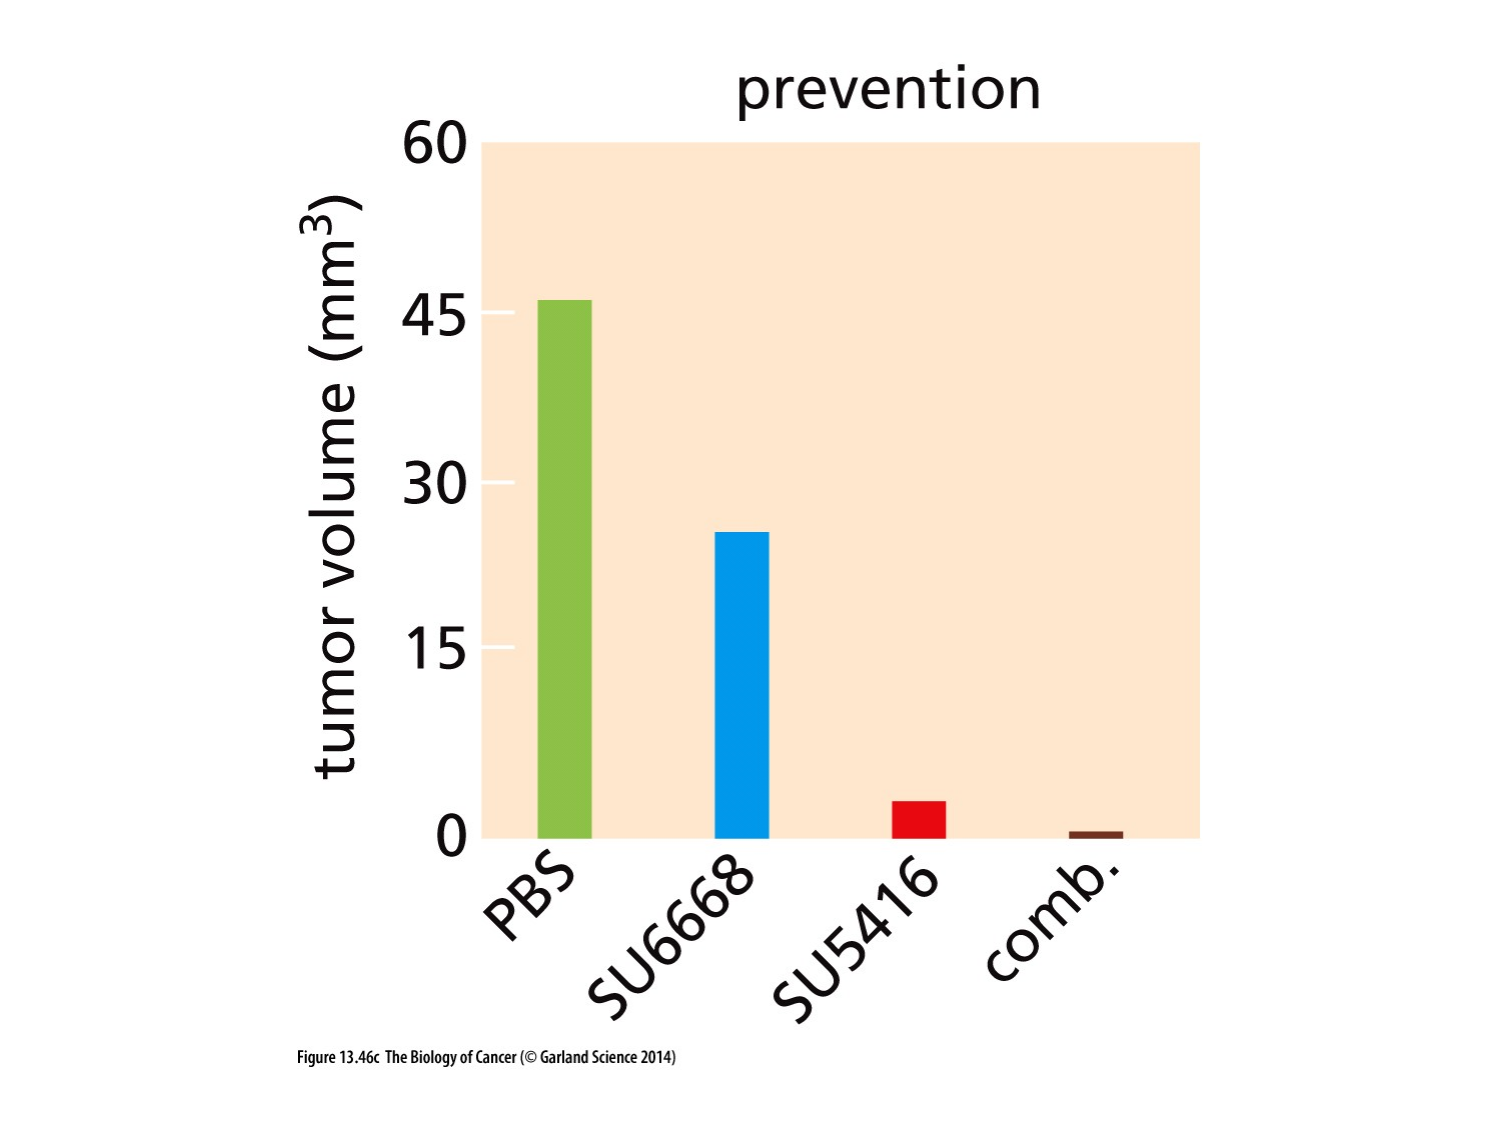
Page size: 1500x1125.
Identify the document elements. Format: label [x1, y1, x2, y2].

picture [289, 53, 1210, 1071]
